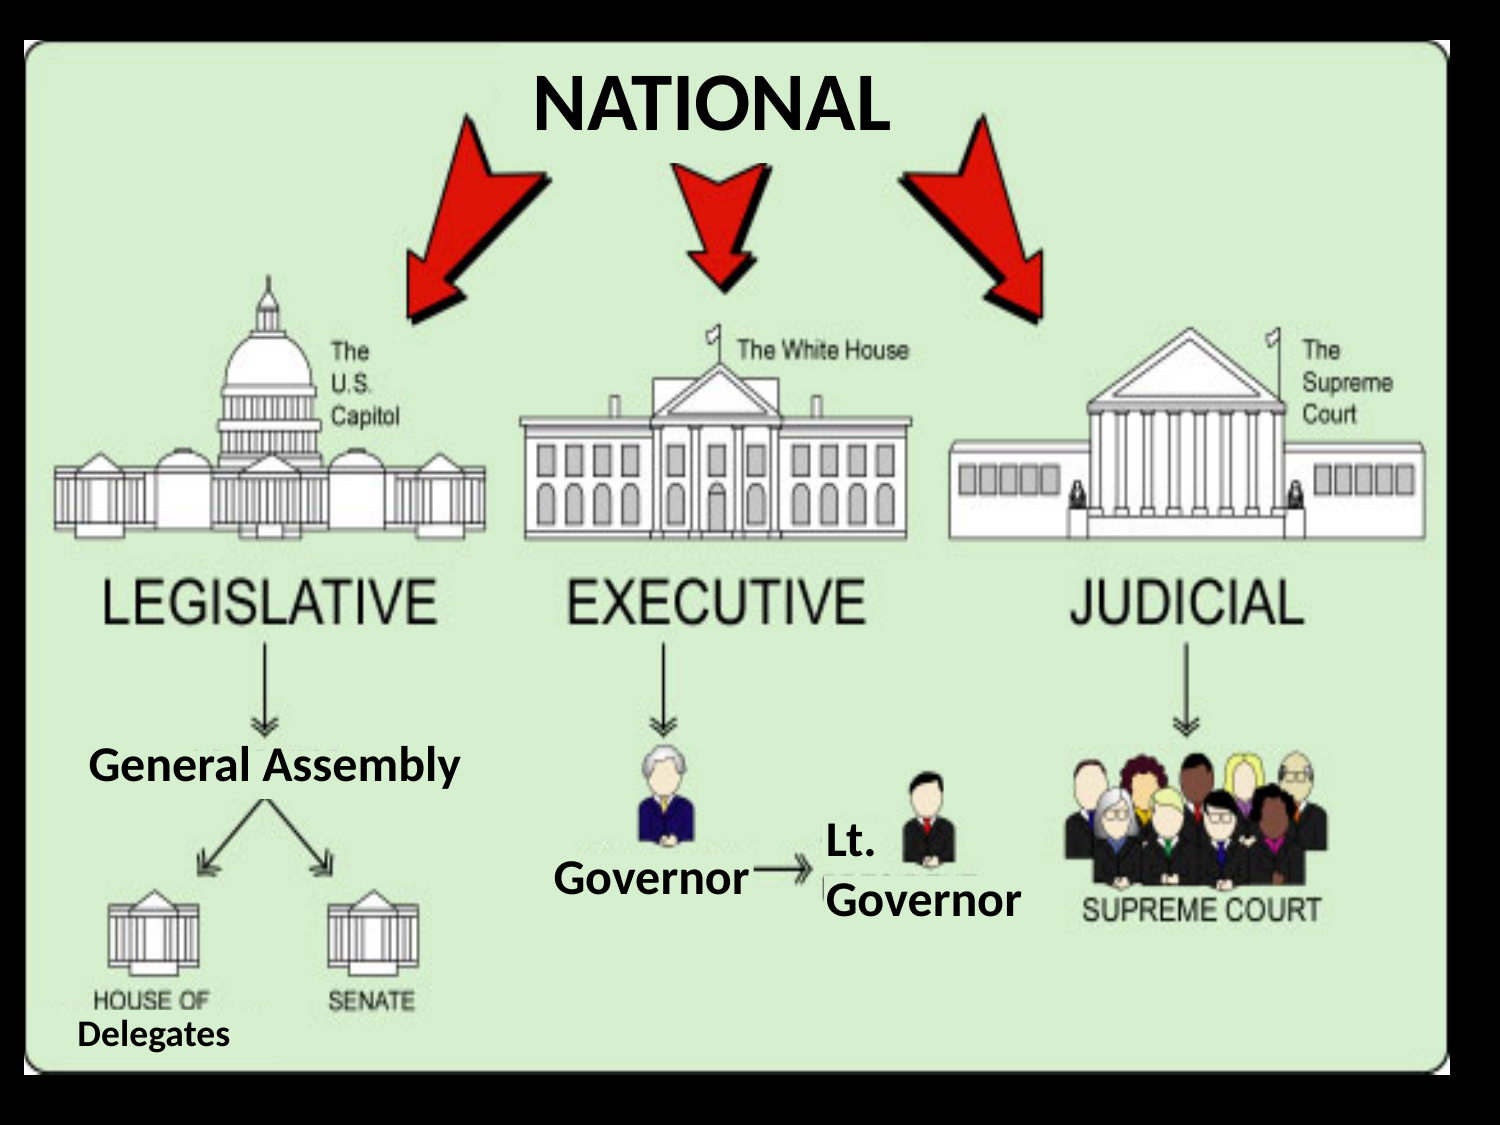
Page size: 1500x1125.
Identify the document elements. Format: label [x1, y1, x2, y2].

text_box [23, 39, 1451, 1076]
